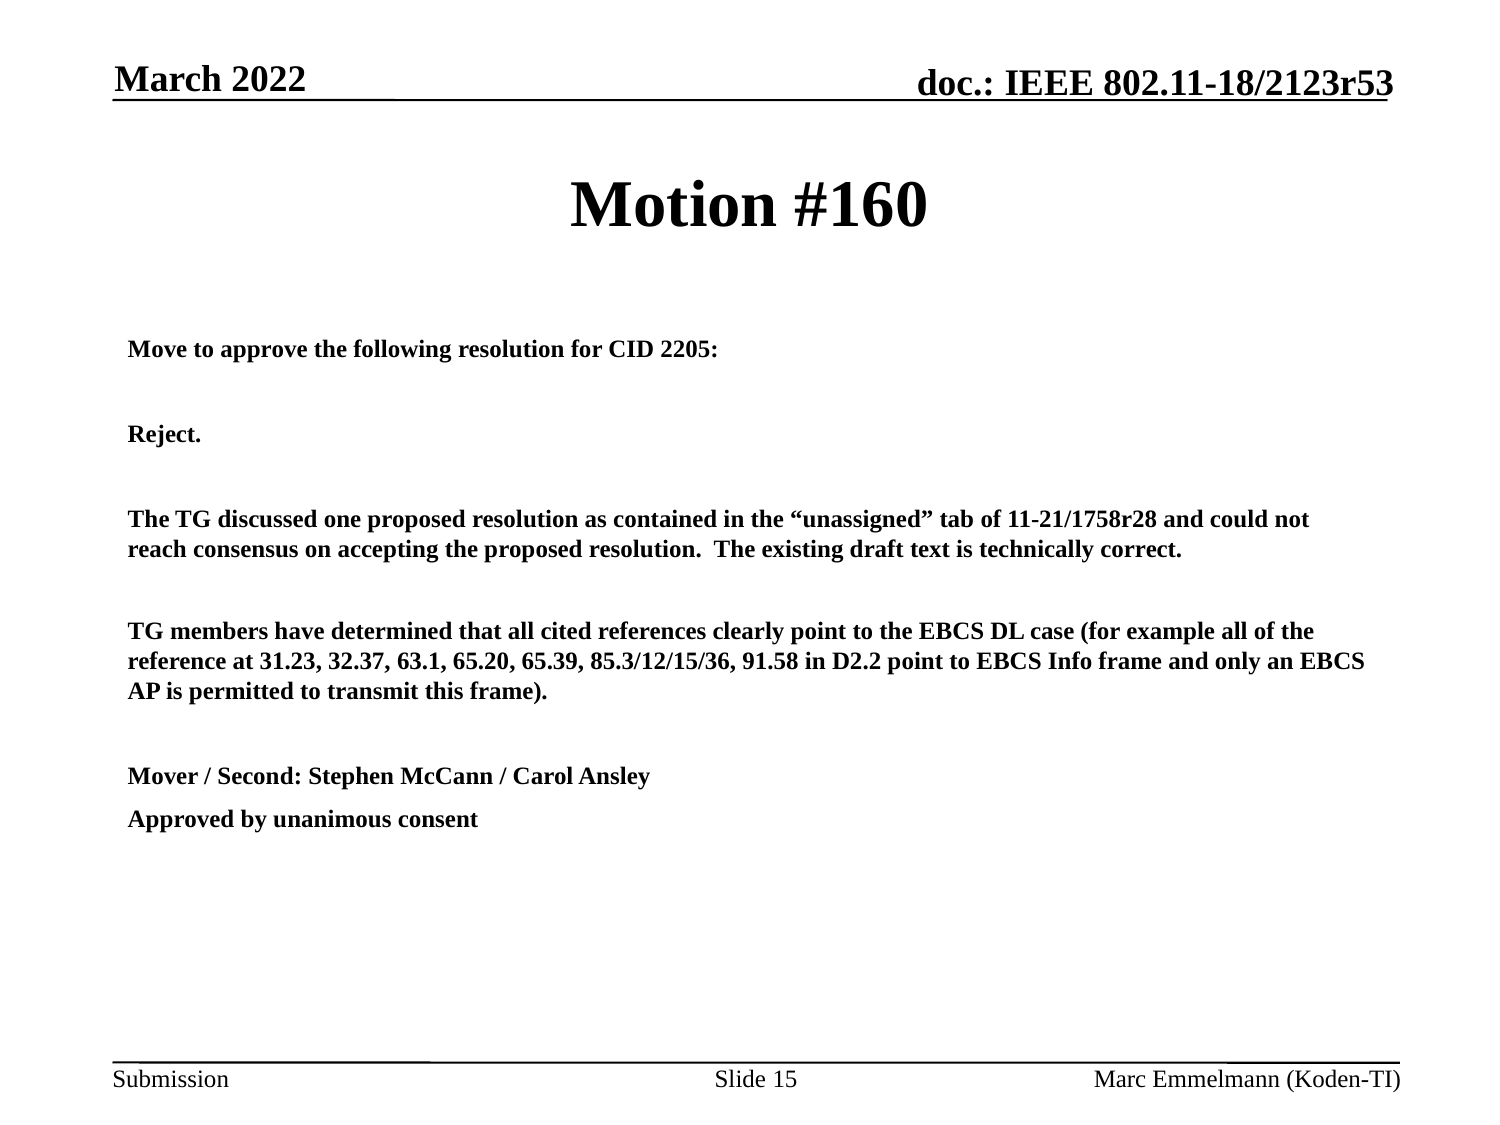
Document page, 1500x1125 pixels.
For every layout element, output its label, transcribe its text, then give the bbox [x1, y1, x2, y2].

footer Marc Emmelmann (Koden-TI) [878, 1061, 1402, 1093]
list Move to approve the following resolution for CID 2205: Reject. The TG discussed one proposed resolution as contained in the “unassigned” tab of 11-21/1758r28 and could not reach consensus on accepting the proposed resolution. The existing draft text is technically correct. TG members have determined that all cited references clearly point to the EBCS DL case (for example all of the reference at 31.23, 32.37, 63.1, 65.20, 65.39, 85.3/12/15/36, 91.58 in D2.2 point to EBCS Info frame and only an EBCS AP is permitted to transmit this frame). Mover / Second: Stephen McCann / Carol Ansley Approved by unanimous consent [112, 324, 1388, 1000]
slide_number Slide 15 [712, 1061, 800, 1123]
title Motion #160 [112, 112, 1388, 288]
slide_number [114, 54, 423, 100]
